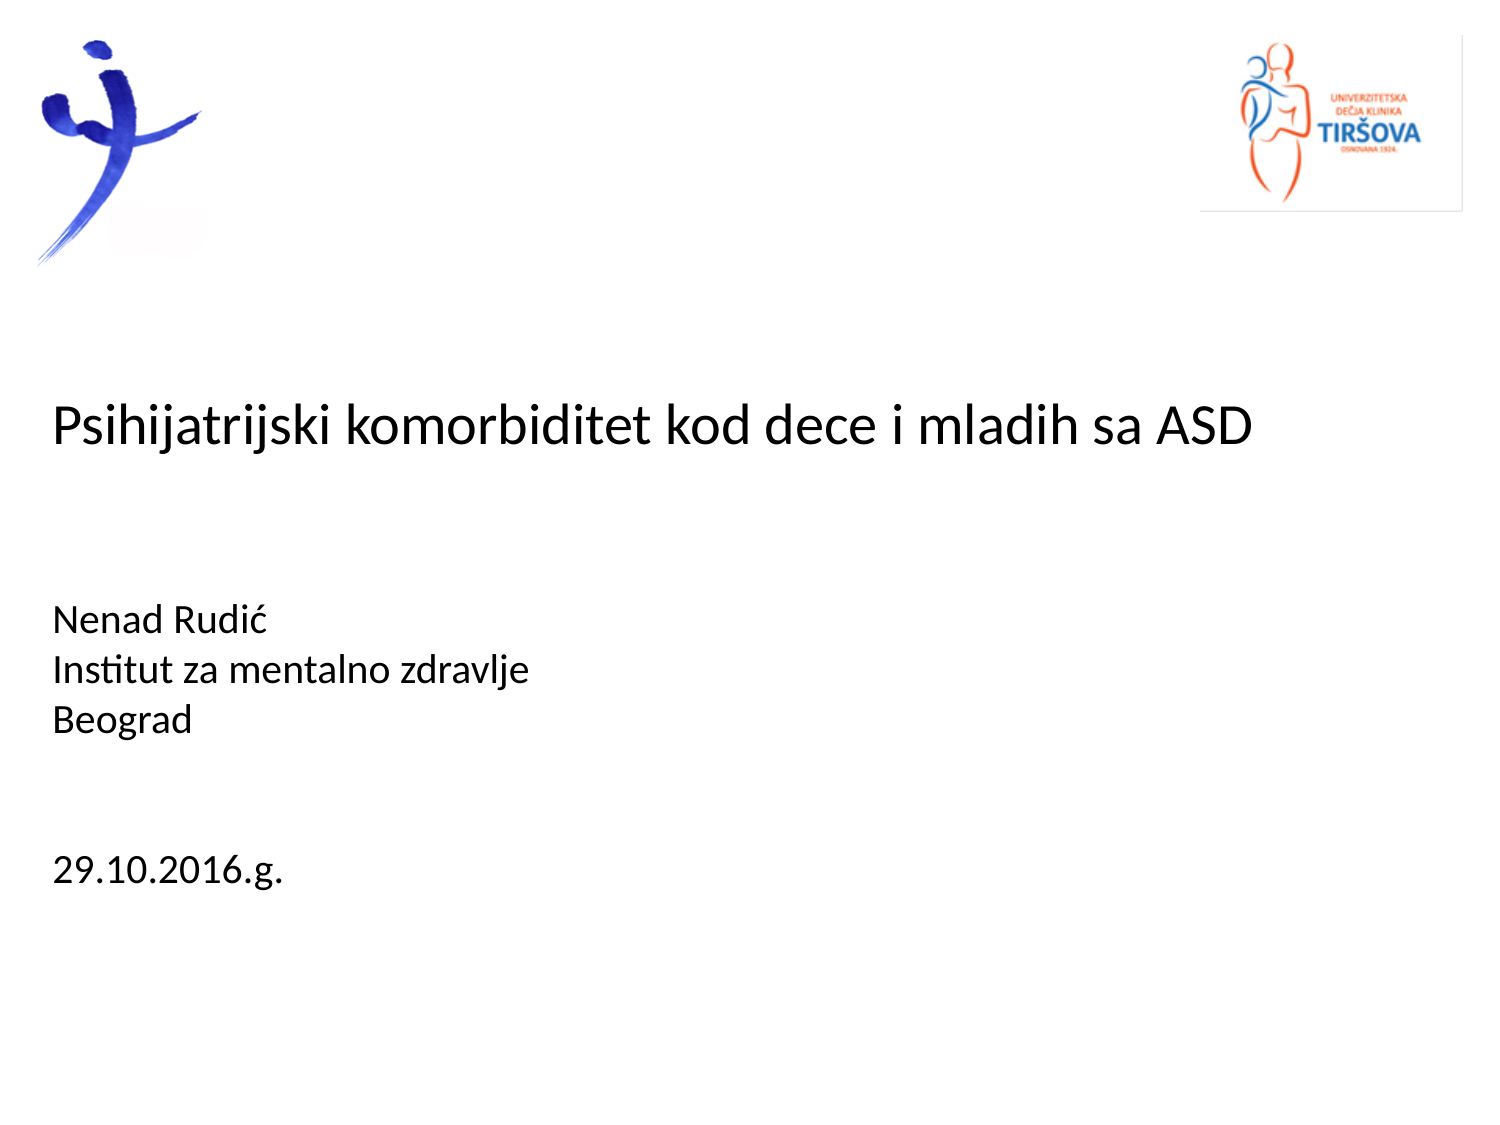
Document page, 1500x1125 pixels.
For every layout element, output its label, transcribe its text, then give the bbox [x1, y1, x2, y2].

picture [37, 37, 202, 272]
picture [1199, 35, 1465, 213]
text_box Psihijatrijski komorbiditet kod dece i mladih sa ASD Nenad Rudić Institut za mentalno zdravlje Beograd 29.10.2016.g. [37, 379, 1438, 999]
